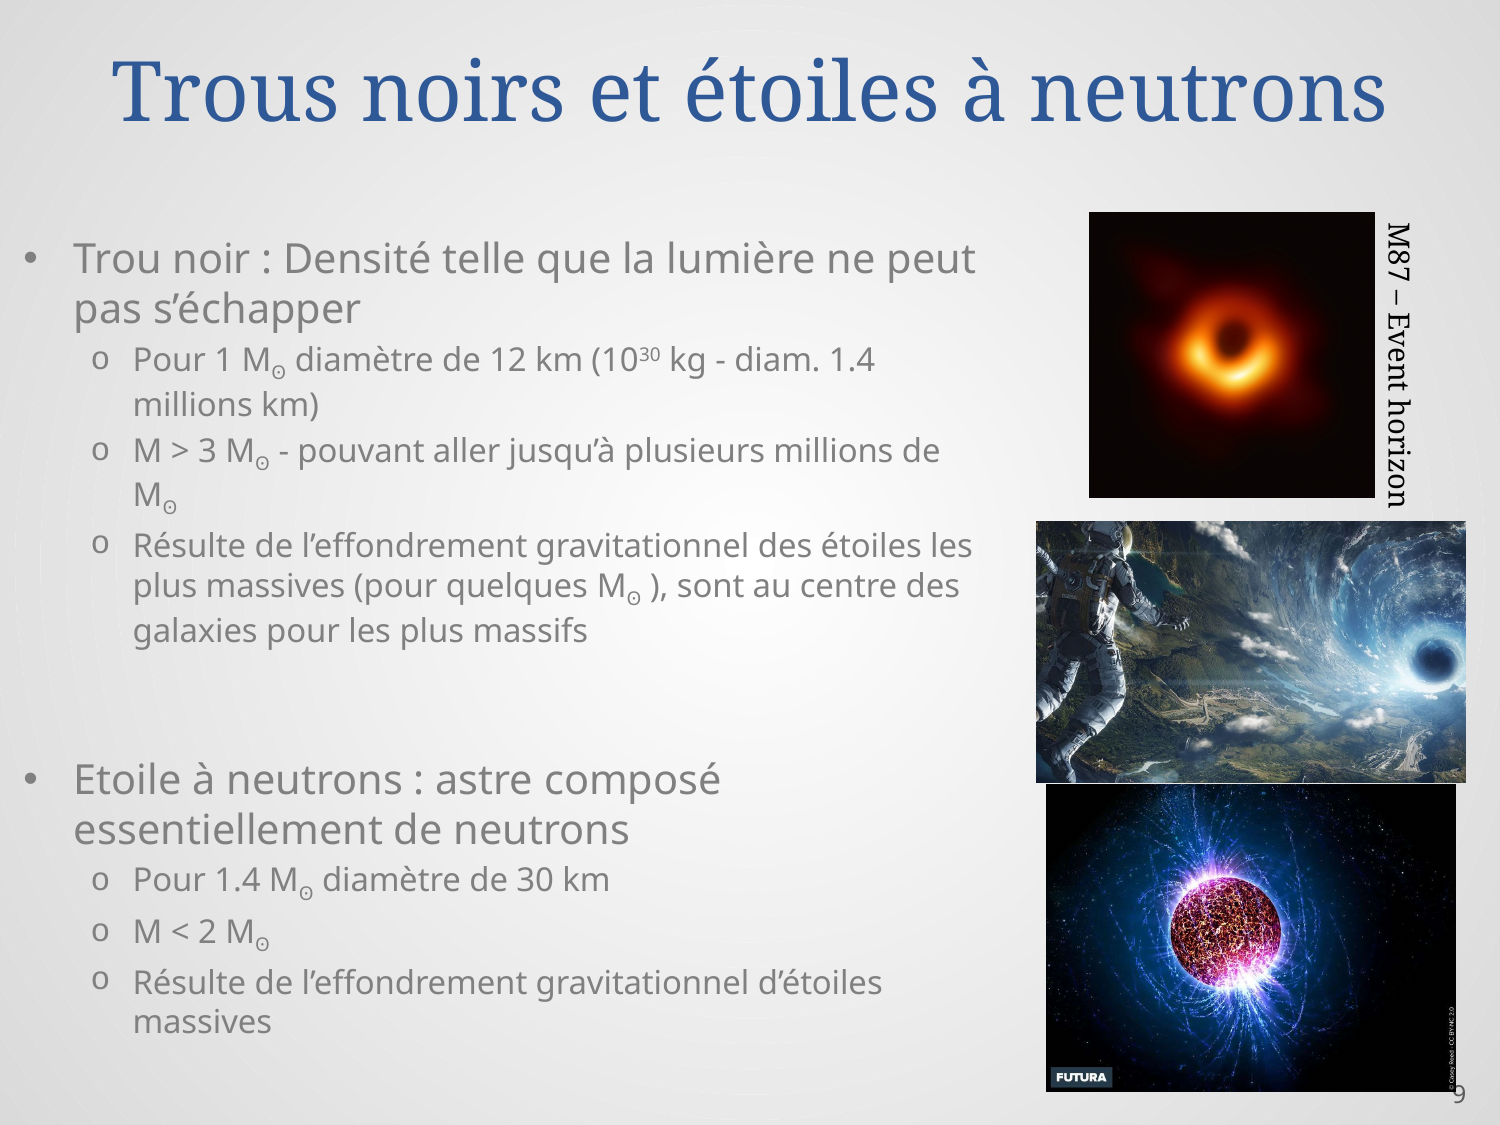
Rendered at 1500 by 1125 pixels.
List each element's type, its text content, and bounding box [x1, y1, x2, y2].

picture [1046, 784, 1456, 1092]
slide_number 9 [1447, 1065, 1500, 1125]
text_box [1088, 207, 1426, 519]
title Trous noirs et étoiles à neutrons [75, 25, 1425, 146]
list Trou noir : Densité telle que la lumière ne peut pas s’échapper Pour 1 Mʘ diamètre de 12 km (1030 kg - diam. 1.4 millions km) M > 3 Mʘ - pouvant aller jusqu’à plusieurs millions de Mʘ Résulte de l’effondrement gravitationnel des étoiles les plus massives (pour quelques Mʘ ), sont au centre des galaxies pour les plus massifs Etoile à neutrons : astre composé essentiellement de neutrons Pour 1.4 Mʘ diamètre de 30 km M < 2 Mʘ Résulte de l’effondrement gravitationnel d’étoiles massives [8, 224, 1006, 1048]
picture [1036, 521, 1467, 783]
